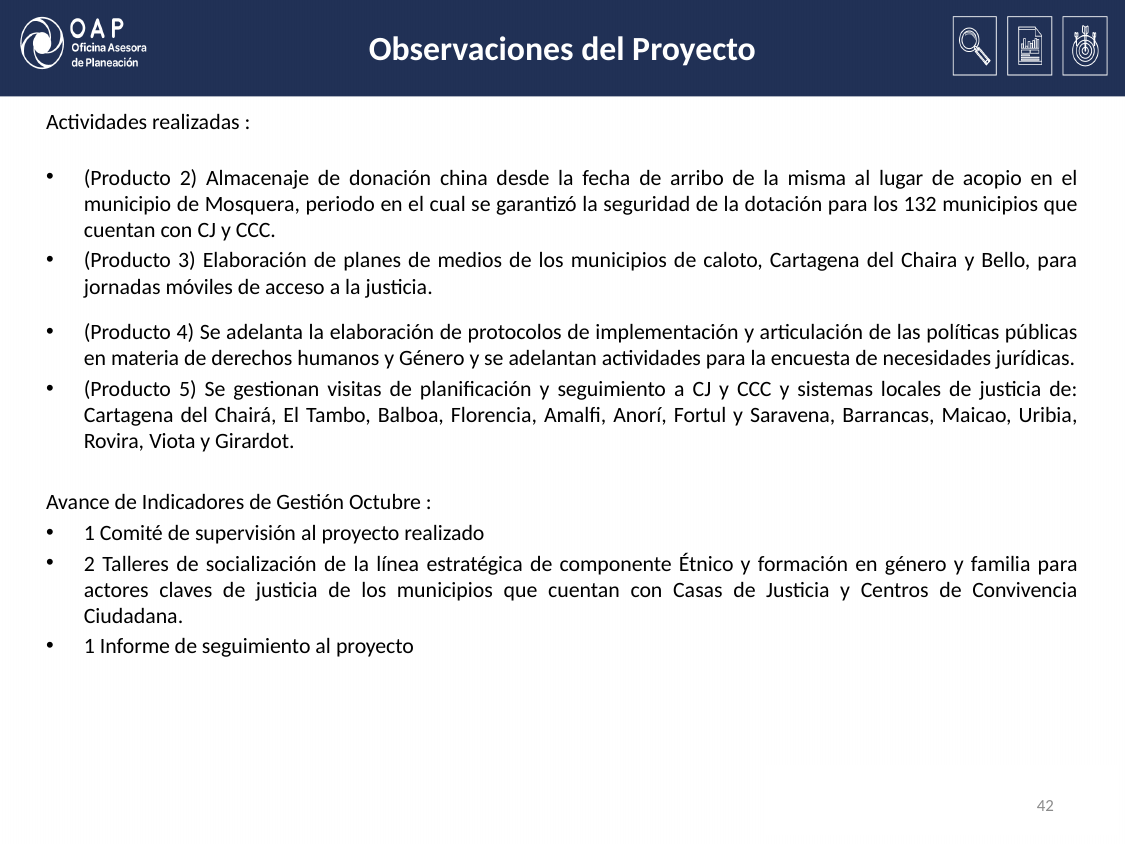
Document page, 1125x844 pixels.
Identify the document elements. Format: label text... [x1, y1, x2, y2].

title Observaciones del Proyecto [256, 7, 869, 87]
text_box [761, 762, 1120, 837]
picture [0, 0, 1125, 844]
slide_number 42 [806, 782, 1069, 827]
list Actividades realizadas : (Producto 2) Almacenaje de donación china desde la fecha de arribo de la misma al lugar de acopio en el municipio de Mosquera, periodo en el cual se garantizó la seguridad de la dotación para los 132 municipios que cuentan con CJ y CCC. (Producto 3) Elaboración de planes de medios de los municipios de caloto, Cartagena del Chaira y Bello, para jornadas móviles de acceso a la justicia. (Producto 4) Se adelanta la elaboración de protocolos de implementación y articulación de las políticas públicas en materia de derechos humanos y Género y se adelantan actividades para la encuesta de necesidades jurídicas. (Producto 5) Se gestionan visitas de planificación y seguimiento a CJ y CCC y sistemas locales de justicia de: Cartagena del Chairá, El Tambo, Balboa, Florencia, Amalfi, Anorí, Fortul y Saravena, Barrancas, Maicao, Uribia, Rovira, Viota y Girardot. Avance de Indicadores de Gestión Octubre : 1 Comité de supervisión al proyecto realizado 2 Talleres de socialización de la línea estratégica de componente Étnico y formación en género y familia para actores claves de justicia de los municipios que cuentan con Casas de Justicia y Centros de Convivencia Ciudadana. 1 Informe de seguimiento al proyecto [30, 100, 1094, 827]
